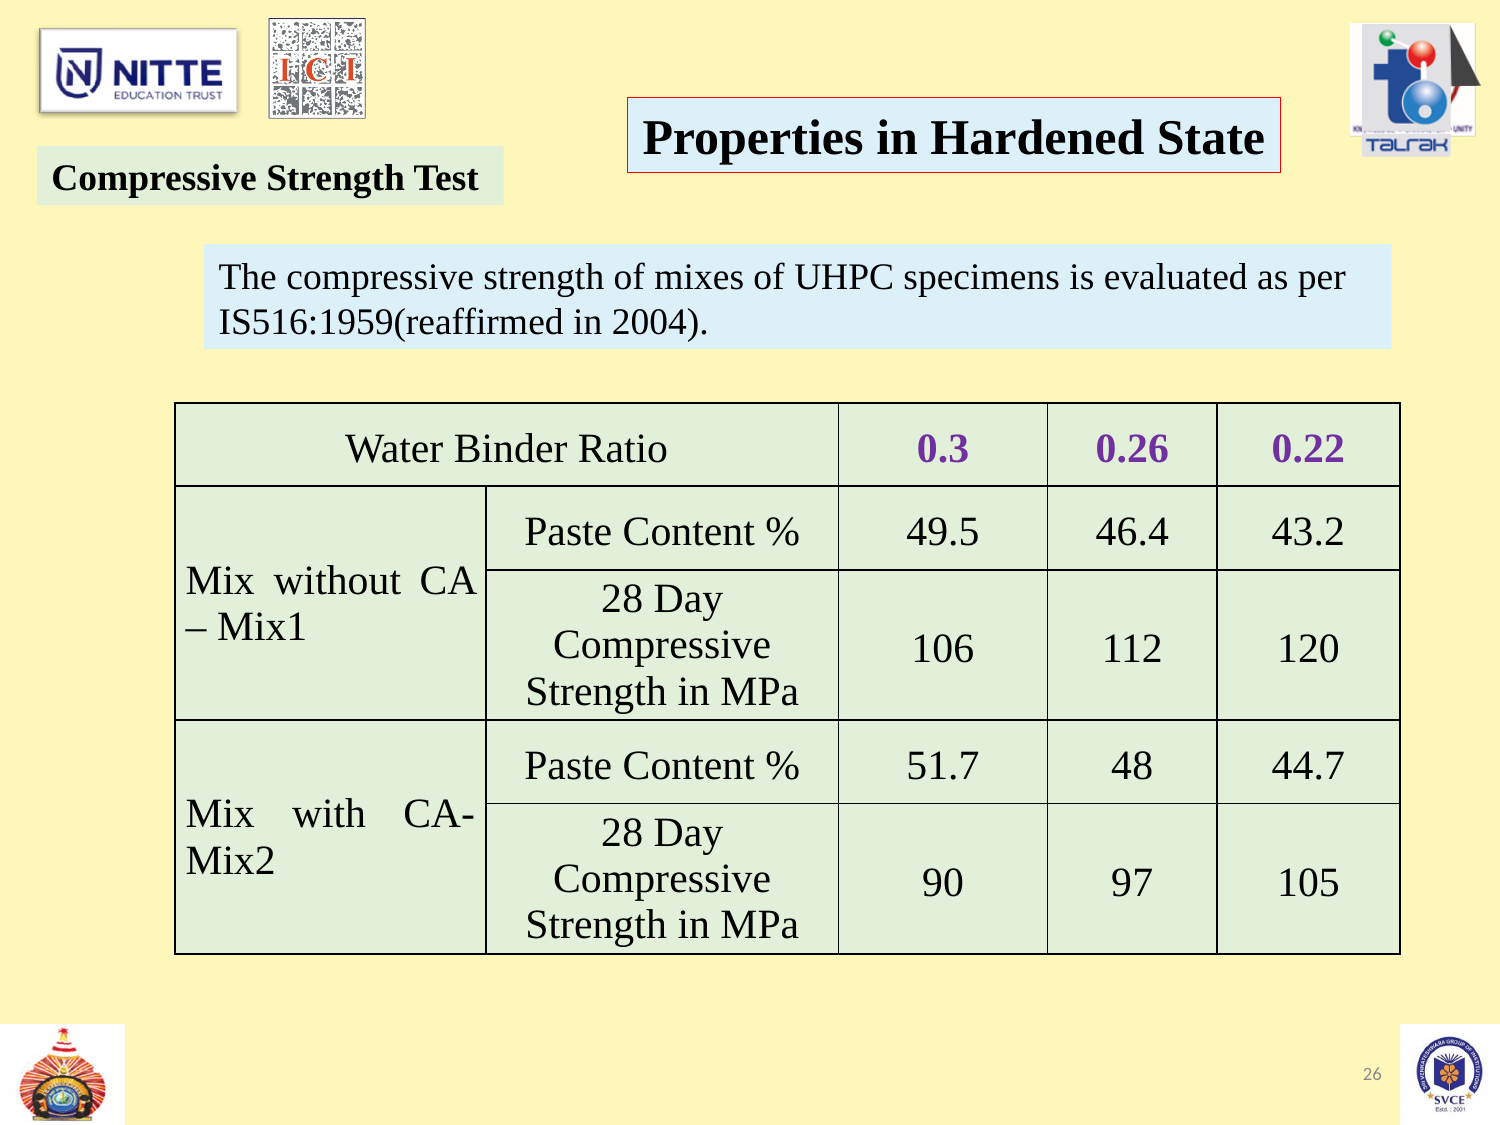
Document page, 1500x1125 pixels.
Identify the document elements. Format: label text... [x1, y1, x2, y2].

table_cell 46.4 [1048, 487, 1216, 569]
table_cell 106 [839, 571, 1047, 719]
table_cell 112 [1048, 571, 1216, 719]
table_cell 97 [1048, 804, 1216, 953]
table_cell 43.2 [1218, 487, 1399, 569]
table_cell 28 Day Compressive Strength in MPa [487, 571, 838, 719]
text_box Compressive Strength Test [36, 145, 504, 206]
table_cell Mix without CA – Mix1 [176, 487, 485, 719]
table_cell 48 [1048, 721, 1216, 803]
table_header 0.26 [1048, 404, 1216, 485]
table_cell 105 [1218, 804, 1399, 953]
picture [31, 20, 244, 120]
table_cell Paste Content % [487, 721, 838, 803]
table_cell 51.7 [839, 721, 1047, 803]
slide_number 26 [1059, 1042, 1397, 1103]
table_header 0.3 [839, 404, 1047, 485]
table_cell Paste Content % [487, 487, 838, 569]
text_box Properties in Hardened State [627, 97, 1281, 173]
table_header Water Binder Ratio [176, 404, 838, 485]
table_cell 28 Day Compressive Strength in MPa [487, 804, 838, 953]
table_cell 44.7 [1218, 721, 1399, 803]
picture [1349, 23, 1481, 157]
text_box The compressive strength of mixes of UHPC specimens is evaluated as per IS516:1959(reaffirmed in 2004). [203, 244, 1392, 349]
table_cell 120 [1218, 571, 1399, 719]
table_cell 49.5 [839, 487, 1047, 569]
table_cell Mix with CA- Mix2 [176, 721, 485, 953]
picture [0, 1024, 125, 1125]
picture [267, 17, 366, 120]
table_header 0.22 [1218, 404, 1399, 485]
table_cell 90 [839, 804, 1047, 953]
picture [1399, 1024, 1500, 1125]
